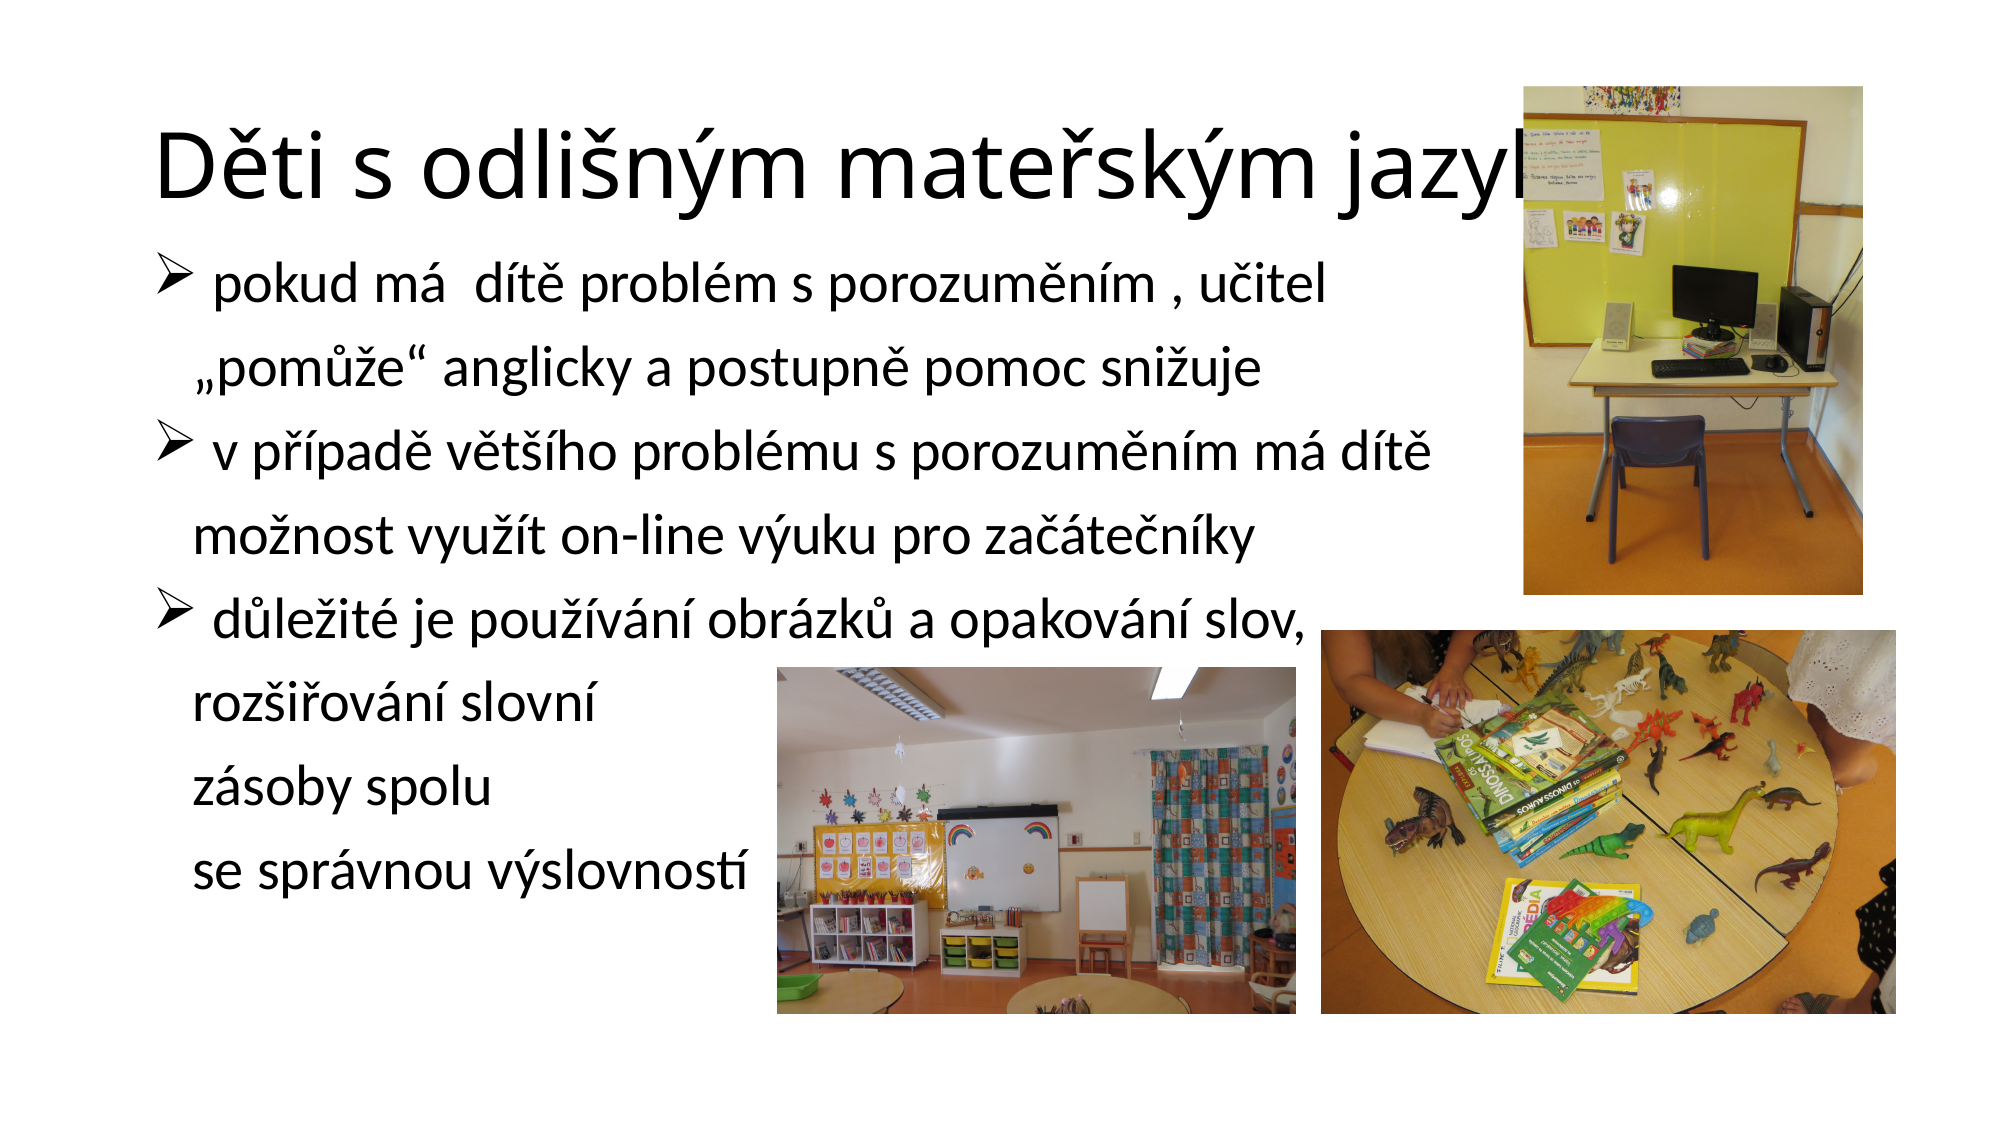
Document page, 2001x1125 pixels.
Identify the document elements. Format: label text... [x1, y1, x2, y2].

title Děti s odlišným mateřským jazykem [137, 59, 1863, 245]
picture [1321, 630, 1896, 1014]
picture [1439, 87, 1947, 595]
picture [777, 667, 1296, 1014]
list pokud má dítě problém s porozuměním , učitel „pomůže“ anglicky a postupně pomoc snižuje v případě většího problému s porozuměním má dítě možnost využít on-line výuku pro začátečníky důležité je používání obrázků a opakování slov, rozšiřování slovní zásoby spolu se správnou výslovností [137, 245, 1863, 1014]
